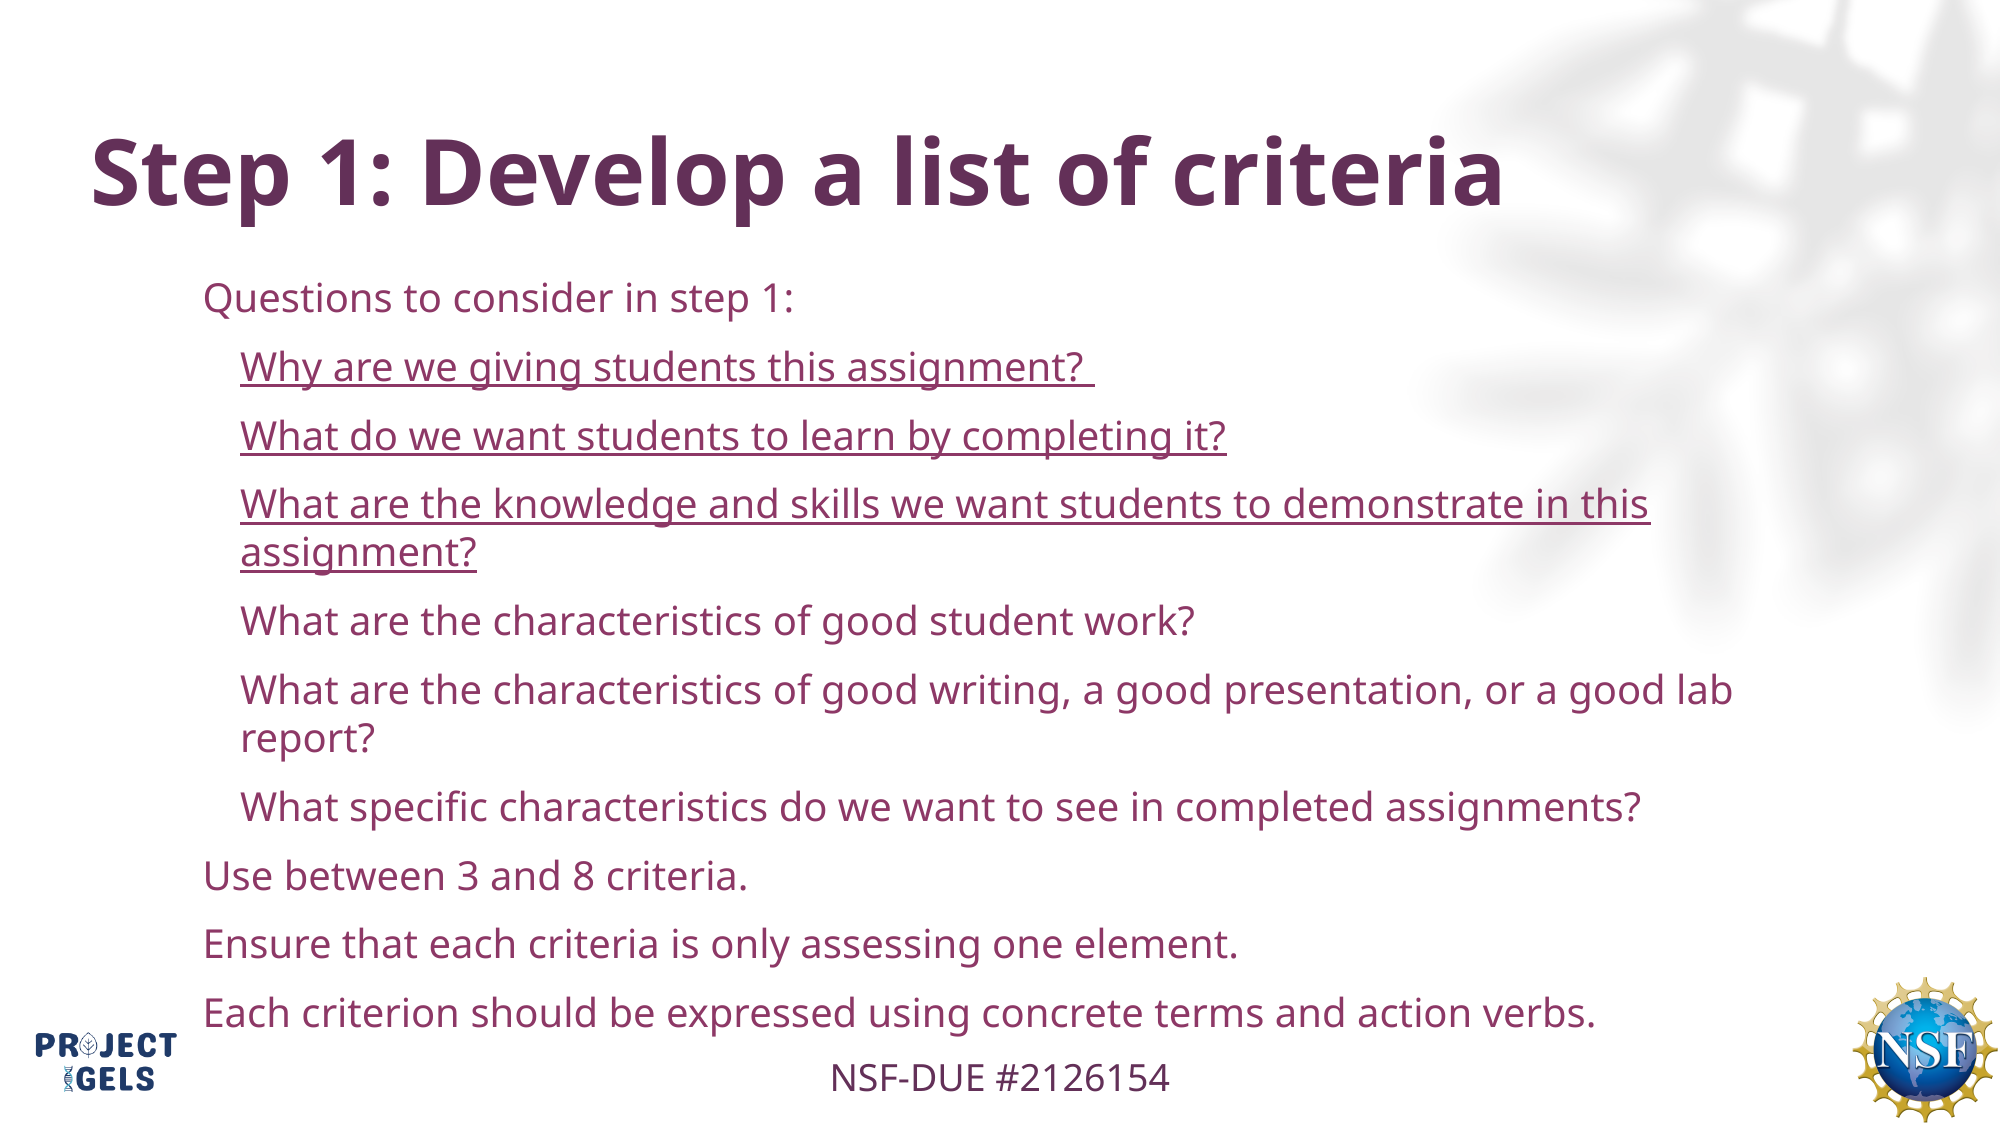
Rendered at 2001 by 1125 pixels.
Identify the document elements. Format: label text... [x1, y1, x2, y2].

list Questions to consider in step 1: Why are we giving students this assignment? What do we want students to learn by completing it? What are the knowledge and skills we want students to demonstrate in this assignment? What are the characteristics of good student work? What are the characteristics of good writing, a good presentation, or a good lab report? What specific characteristics do we want to see in completed assignments? Use between 3 and 8 criteria. Ensure that each criteria is only assessing one element. Each criterion should be expressed using concrete terms and action verbs. [187, 264, 1813, 998]
picture [1850, 974, 2000, 1125]
picture [27, 1010, 193, 1108]
title Step 1: Develop a list of criteria [75, 60, 1863, 278]
